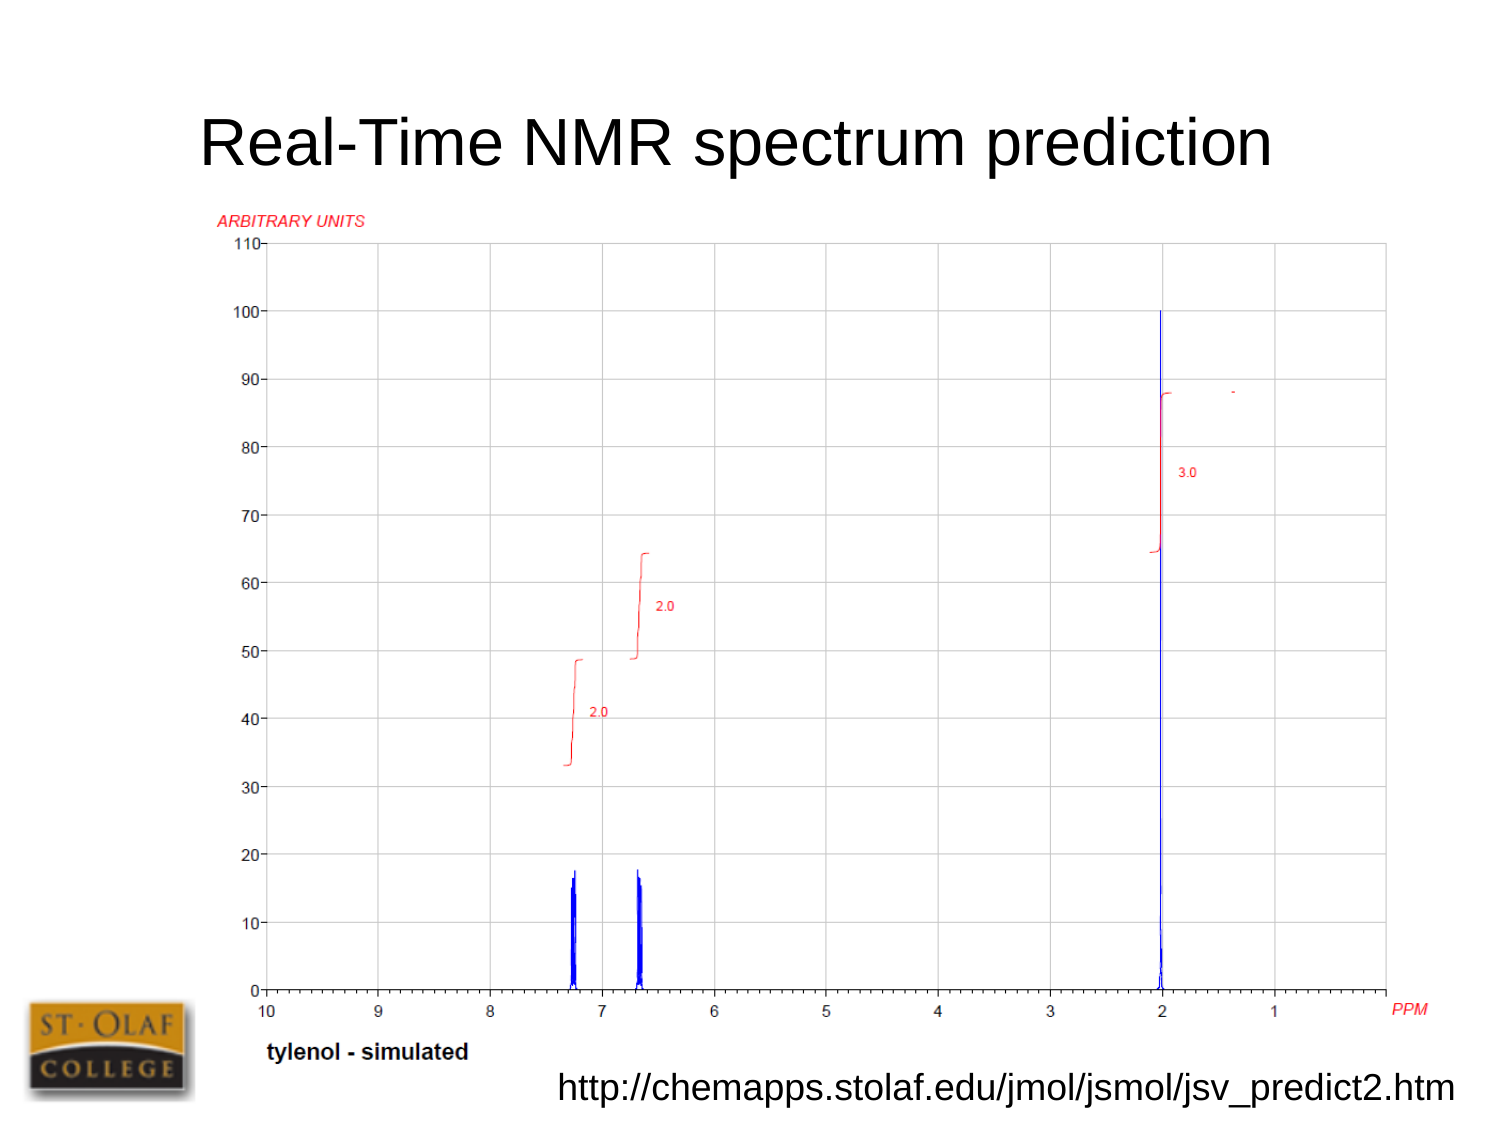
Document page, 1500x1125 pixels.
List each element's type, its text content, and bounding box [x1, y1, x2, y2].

text_box http://chemapps.stolaf.edu/jmol/jsmol/jsv_predict2.htm [542, 1055, 1472, 1116]
picture [12, 197, 1438, 1108]
title Real-Time NMR spectrum prediction [12, 45, 1462, 233]
